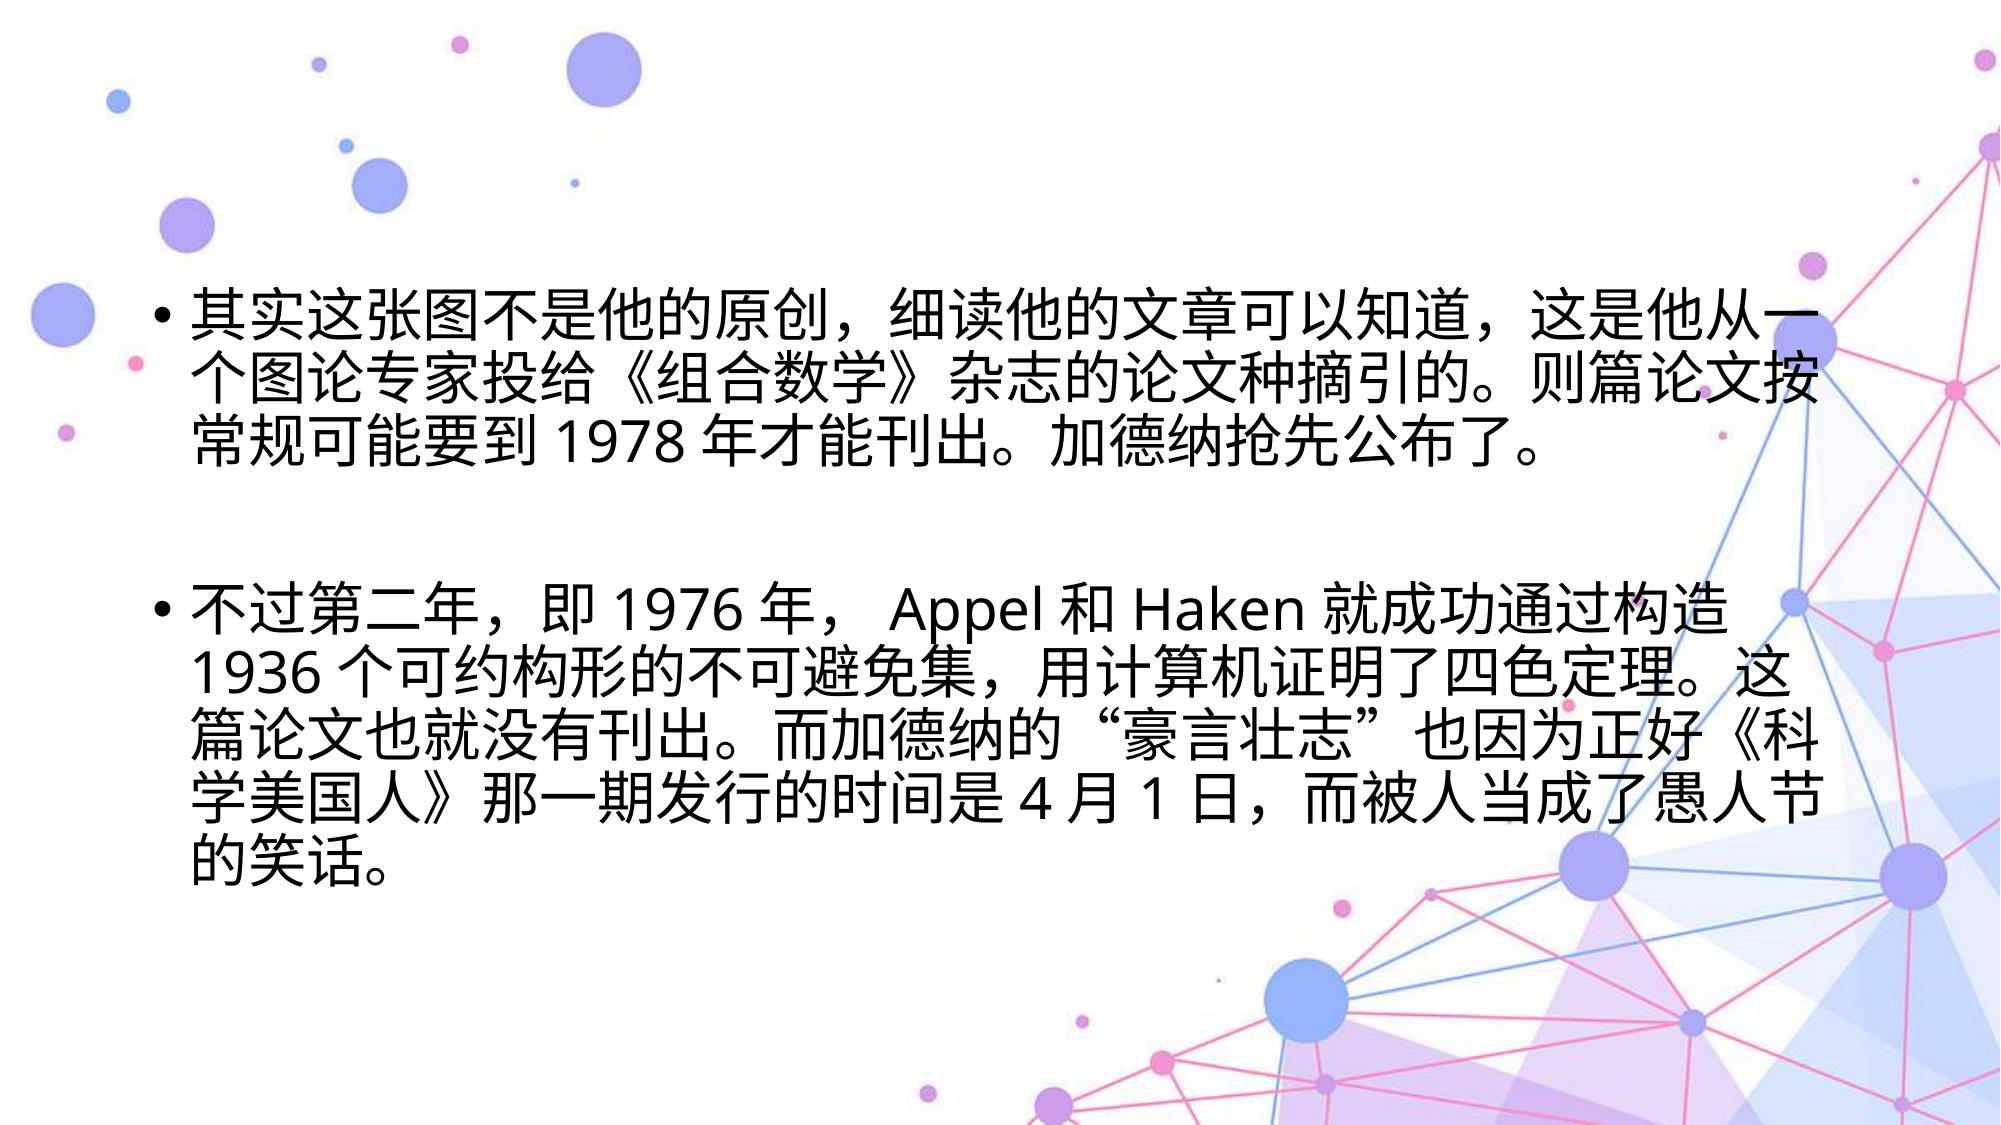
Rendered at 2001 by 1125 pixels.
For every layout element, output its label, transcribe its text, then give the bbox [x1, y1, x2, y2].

picture [0, 0, 2001, 1125]
list 其实这张图不是他的原创，细读他的文章可以知道，这是他从一个图论专家投给《组合数学》杂志的论文种摘引的。则篇论文按常规可能要到1978年才能刊出。加德纳抢先公布了。 不过第二年，即1976年，Appel和Haken就成功通过构造1936个可约构形的不可避免集，用计算机证明了四色定理。这篇论文也就没有刊出。而加德纳的“豪言壮志”也因为正好《科学美国人》那一期发行的时间是4月1日，而被人当成了愚人节的笑话。 [137, 188, 1863, 1014]
